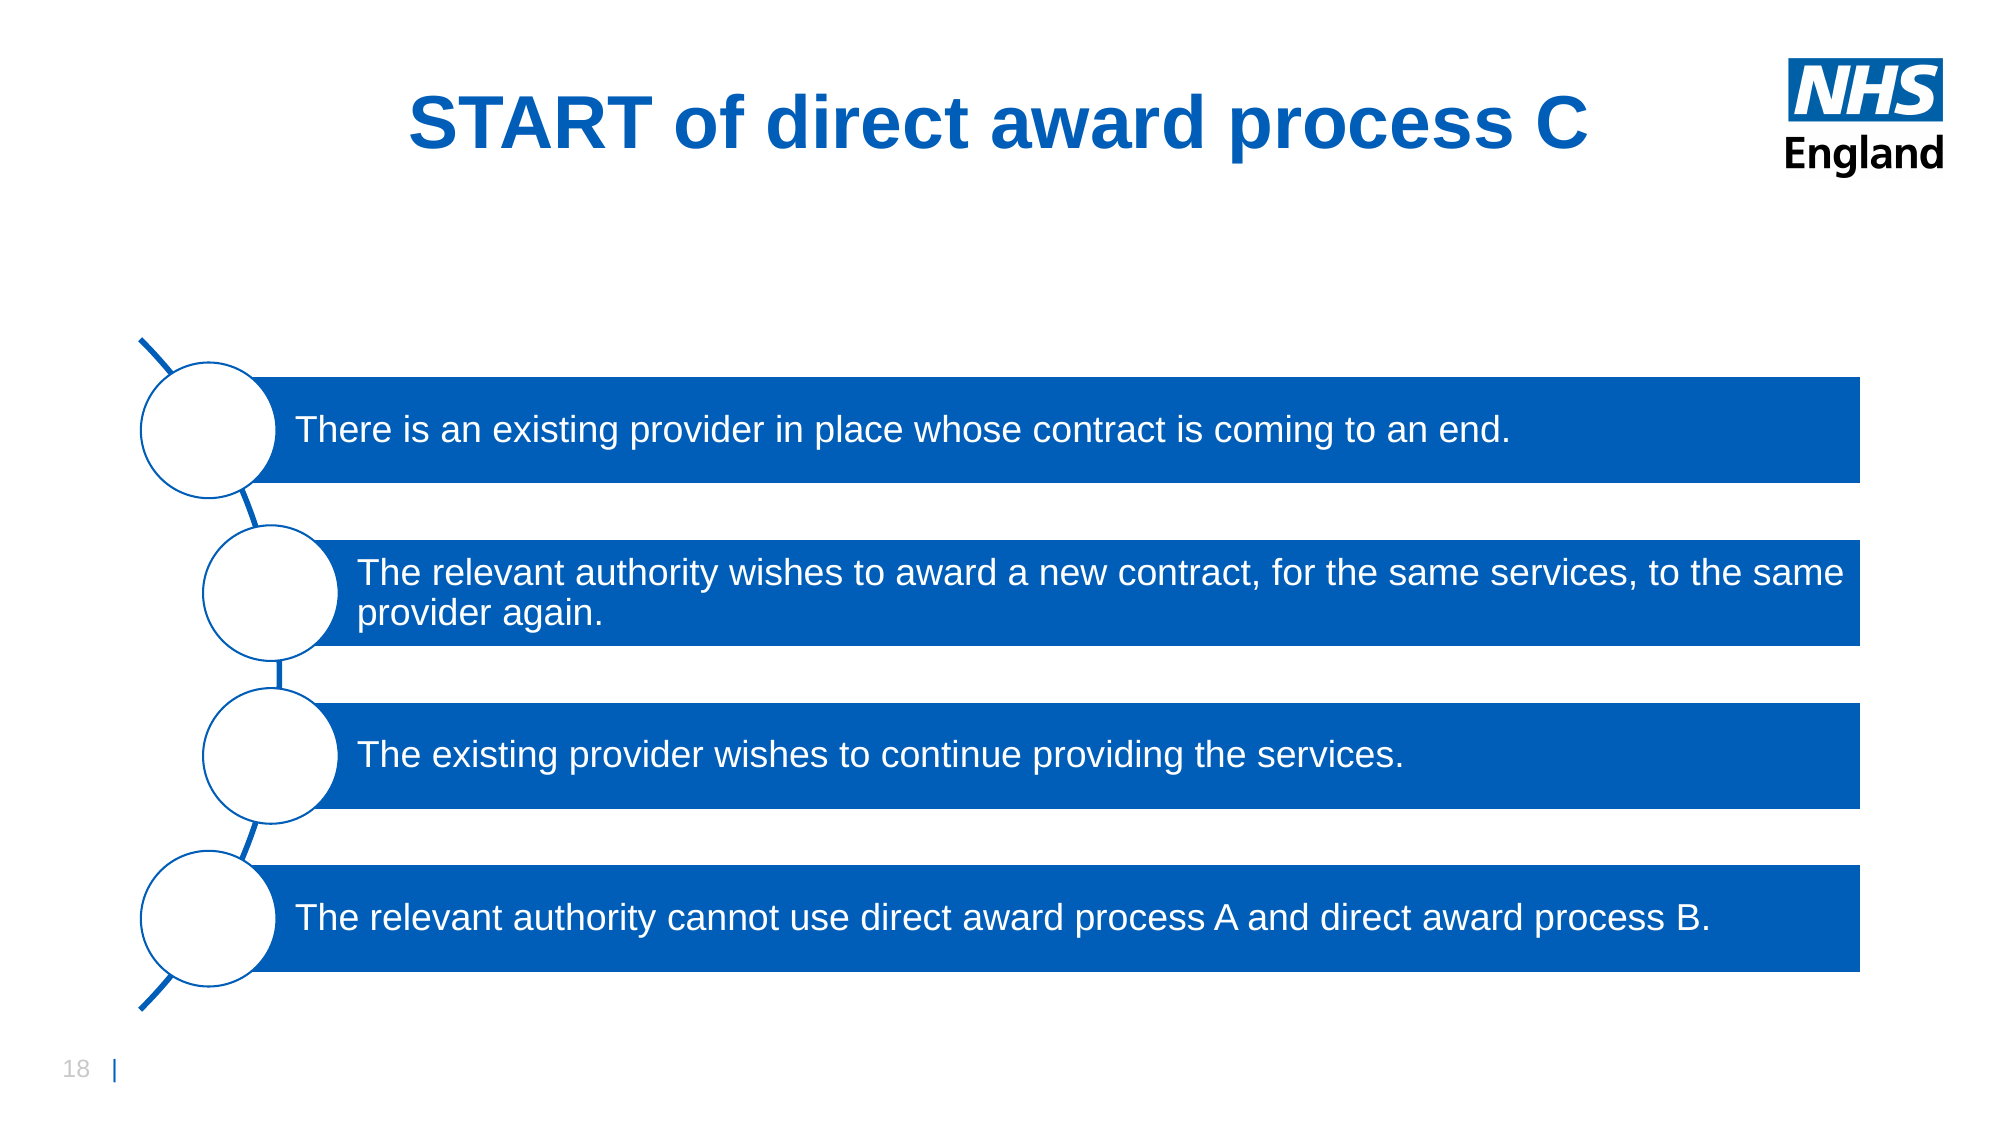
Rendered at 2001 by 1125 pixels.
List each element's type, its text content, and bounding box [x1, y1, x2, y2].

title START of direct award process C [313, 61, 1687, 188]
picture [1786, 58, 1943, 178]
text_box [128, 321, 1872, 1028]
